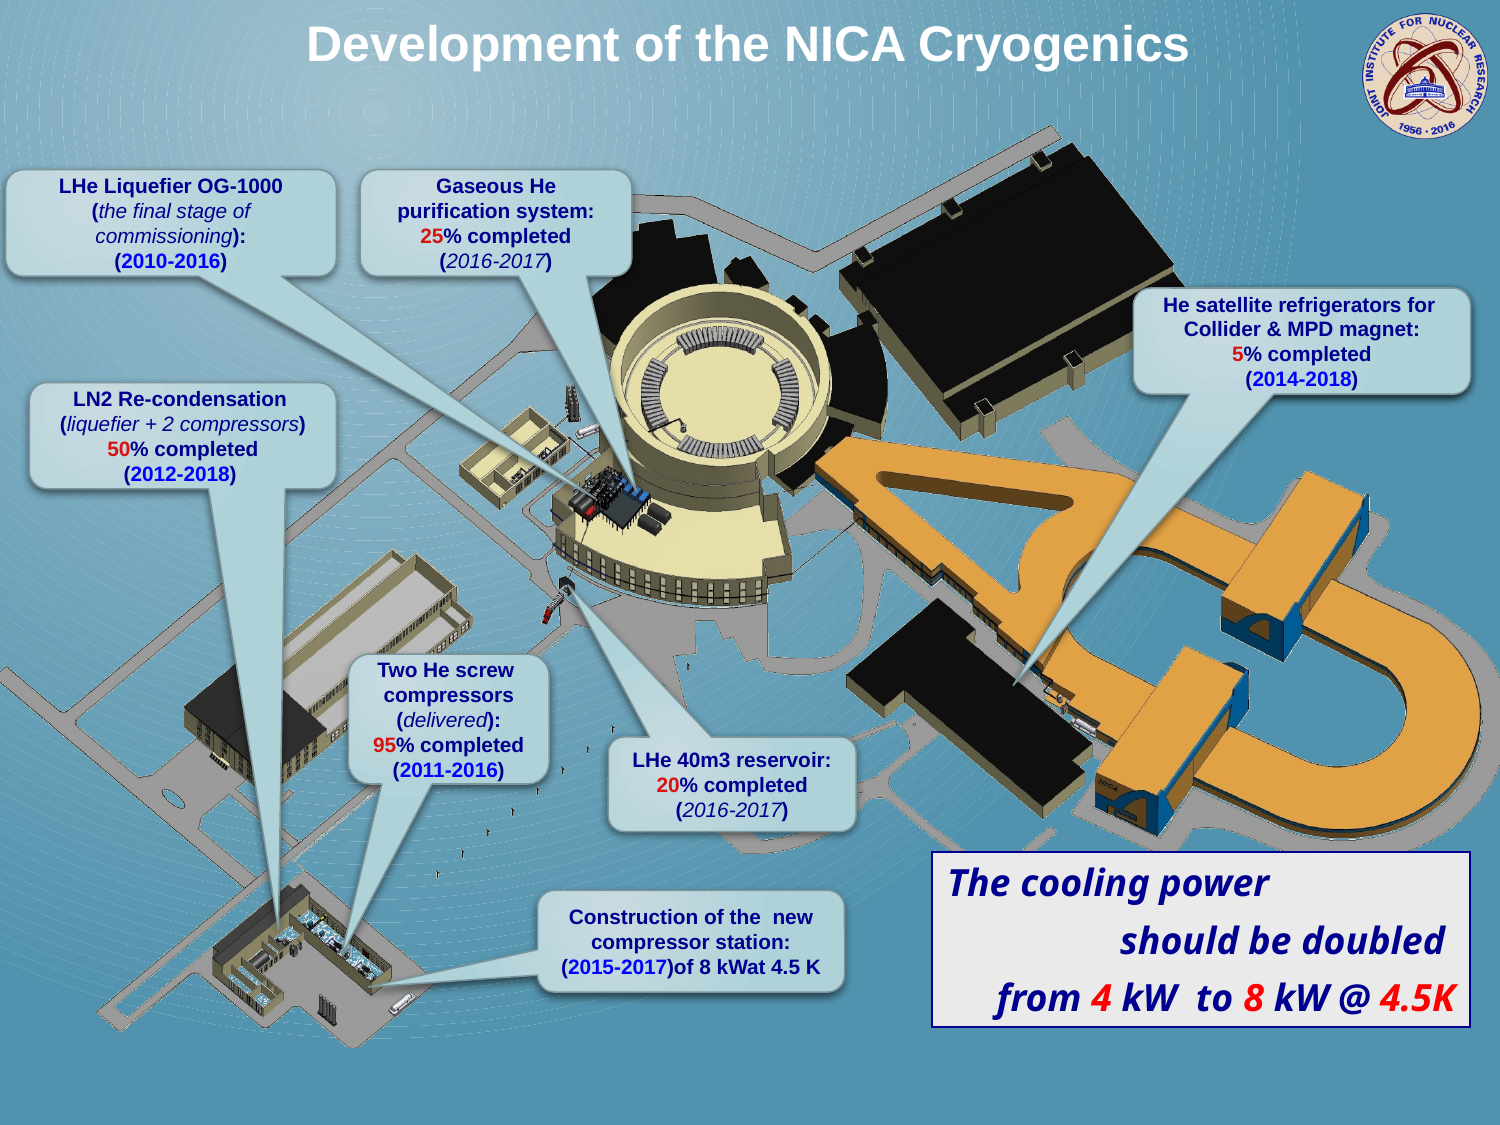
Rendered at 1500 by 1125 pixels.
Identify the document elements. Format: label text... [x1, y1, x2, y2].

picture [0, 13, 1500, 1048]
text_box Development of the NICA Cryogenics [292, 4, 1207, 79]
